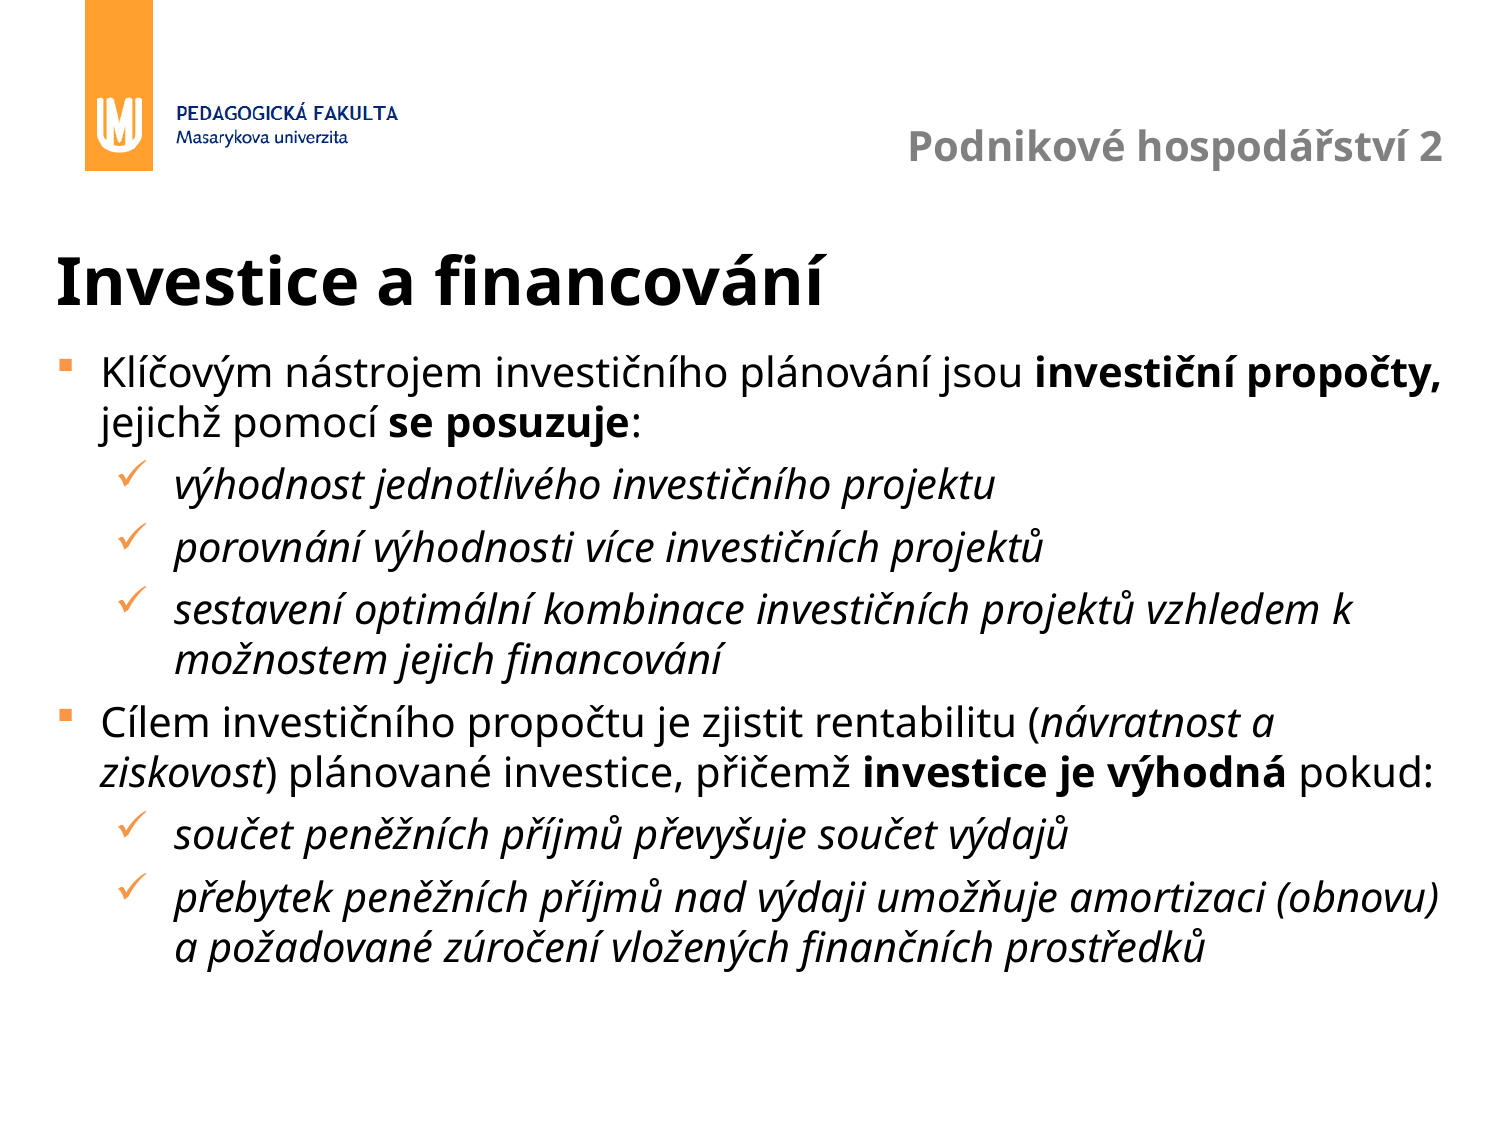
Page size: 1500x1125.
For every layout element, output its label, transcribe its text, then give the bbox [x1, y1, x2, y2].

title Investice a financování [41, 219, 1459, 337]
text_box Klíčovým nástrojem investičního plánování jsou investiční propočty, jejichž pomocí se posuzuje: výhodnost jednotlivého investičního projektu porovnání výhodnosti více investičních projektů sestavení optimální kombinace investičních projektů vzhledem k možnostem jejich financování Cílem investičního propočtu je zjistit rentabilitu (návratnost a ziskovost) plánované investice, přičemž investice je výhodná pokud: součet peněžních příjmů převyšuje součet výdajů přebytek peněžních příjmů nad výdaji umožňuje amortizaci (obnovu) a požadované zúročení vložených finančních prostředků [41, 338, 1459, 979]
picture [0, 0, 457, 178]
text_box Podnikové hospodářství 2 [513, 29, 1459, 178]
